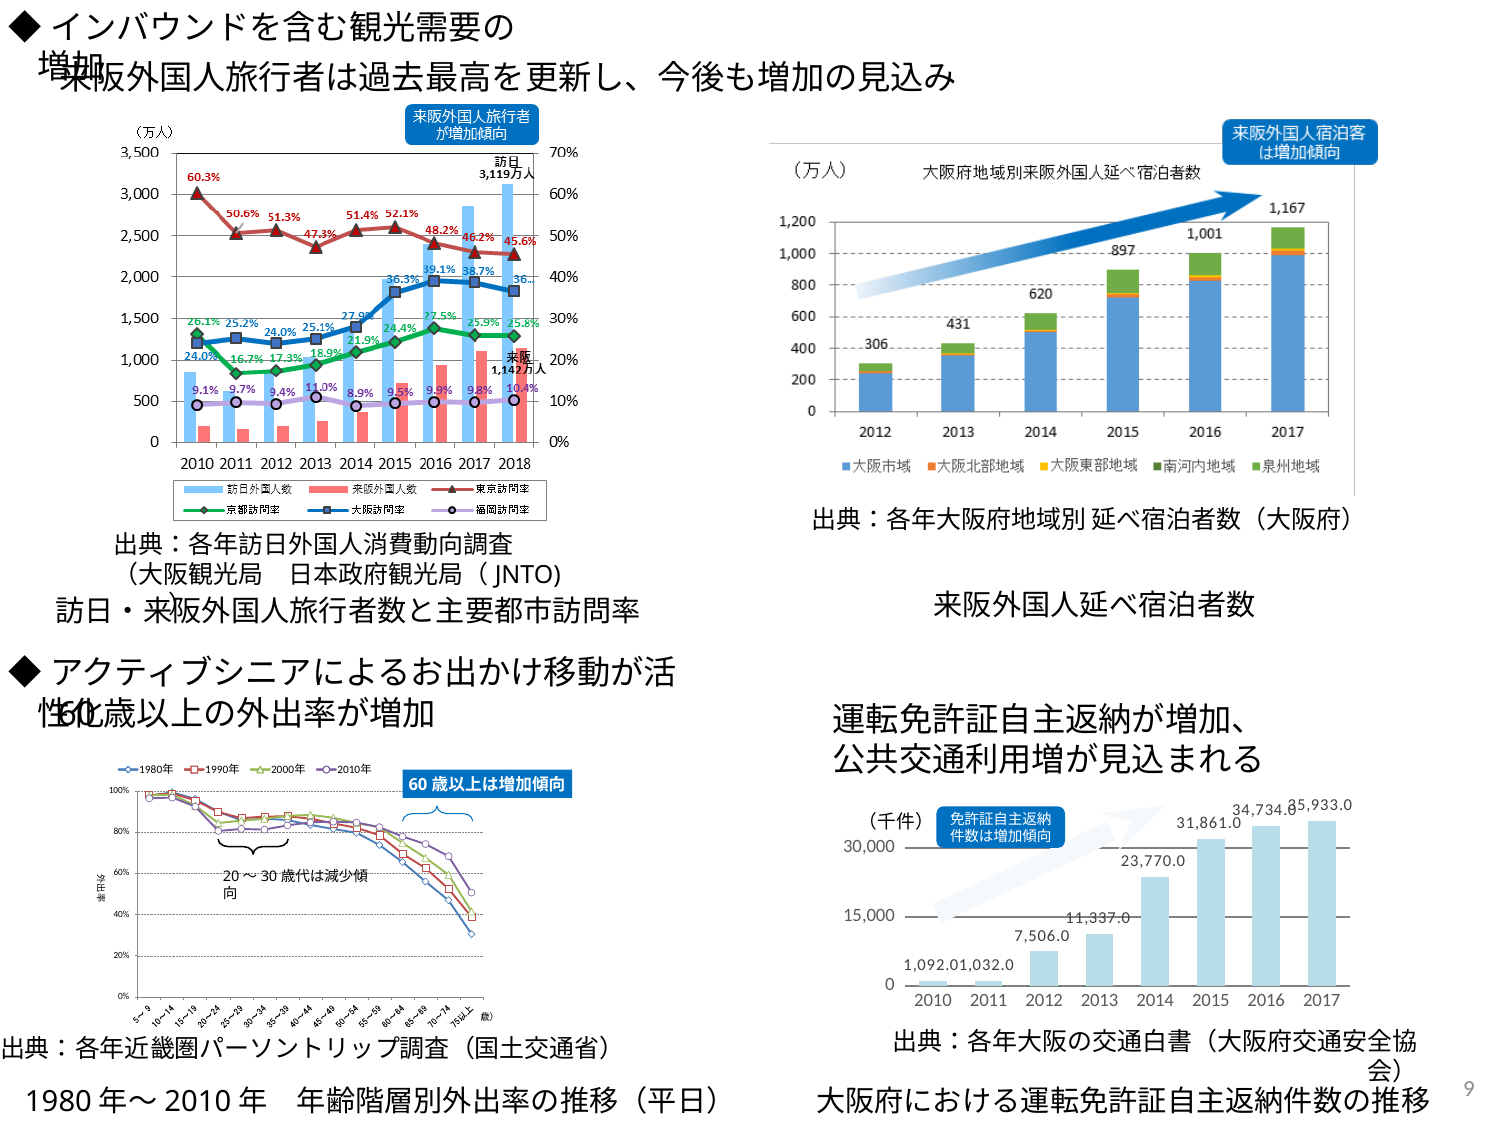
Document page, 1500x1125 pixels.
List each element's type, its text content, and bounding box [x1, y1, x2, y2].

text_box 大阪府における運転免許証自主返納件数の推移 [801, 1074, 1446, 1125]
slide_number 8 [1418, 1057, 1490, 1118]
chart [842, 777, 1373, 1062]
text_box 1980年～2010年 年齢階層別外出率の推移（平日） [24, 1081, 736, 1118]
text_box 出典：各年大阪府地域別 延べ宿泊者数（大阪府） [726, 495, 1382, 541]
text_box 訪日・来阪外国人旅行者数と主要都市訪問率 [55, 592, 641, 628]
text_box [936, 805, 1166, 914]
picture [769, 117, 1378, 496]
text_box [86, 757, 573, 1031]
text_box 出典：各年近畿圏パーソントリップ調査（国土交通省） [0, 1032, 625, 1063]
text_box 来阪外国人旅行者は過去最高を更新し、今後も増加の見込み [53, 50, 1081, 103]
text_box ◆インバウンドを含む観光需要の増加 [2, 0, 533, 92]
text_box 60歳以上の外出率が増加 [51, 685, 608, 738]
text_box 来阪外国人延べ宿泊者数 [933, 585, 1256, 621]
text_box 出典：各年訪日外国人消費動向調査 （大阪観光局 日本政府観光局（JNTO) ） [113, 528, 607, 618]
text_box ◆アクティブシニアによるお出かけ移動が活性化 [2, 645, 715, 738]
picture [115, 101, 580, 537]
text_box 運転免許証自主返納が増加、 公共交通利用増が見込まれる [826, 691, 1283, 784]
text_box 出典：各年大阪の交通白書（大阪府交通安全協会） [842, 1025, 1418, 1074]
